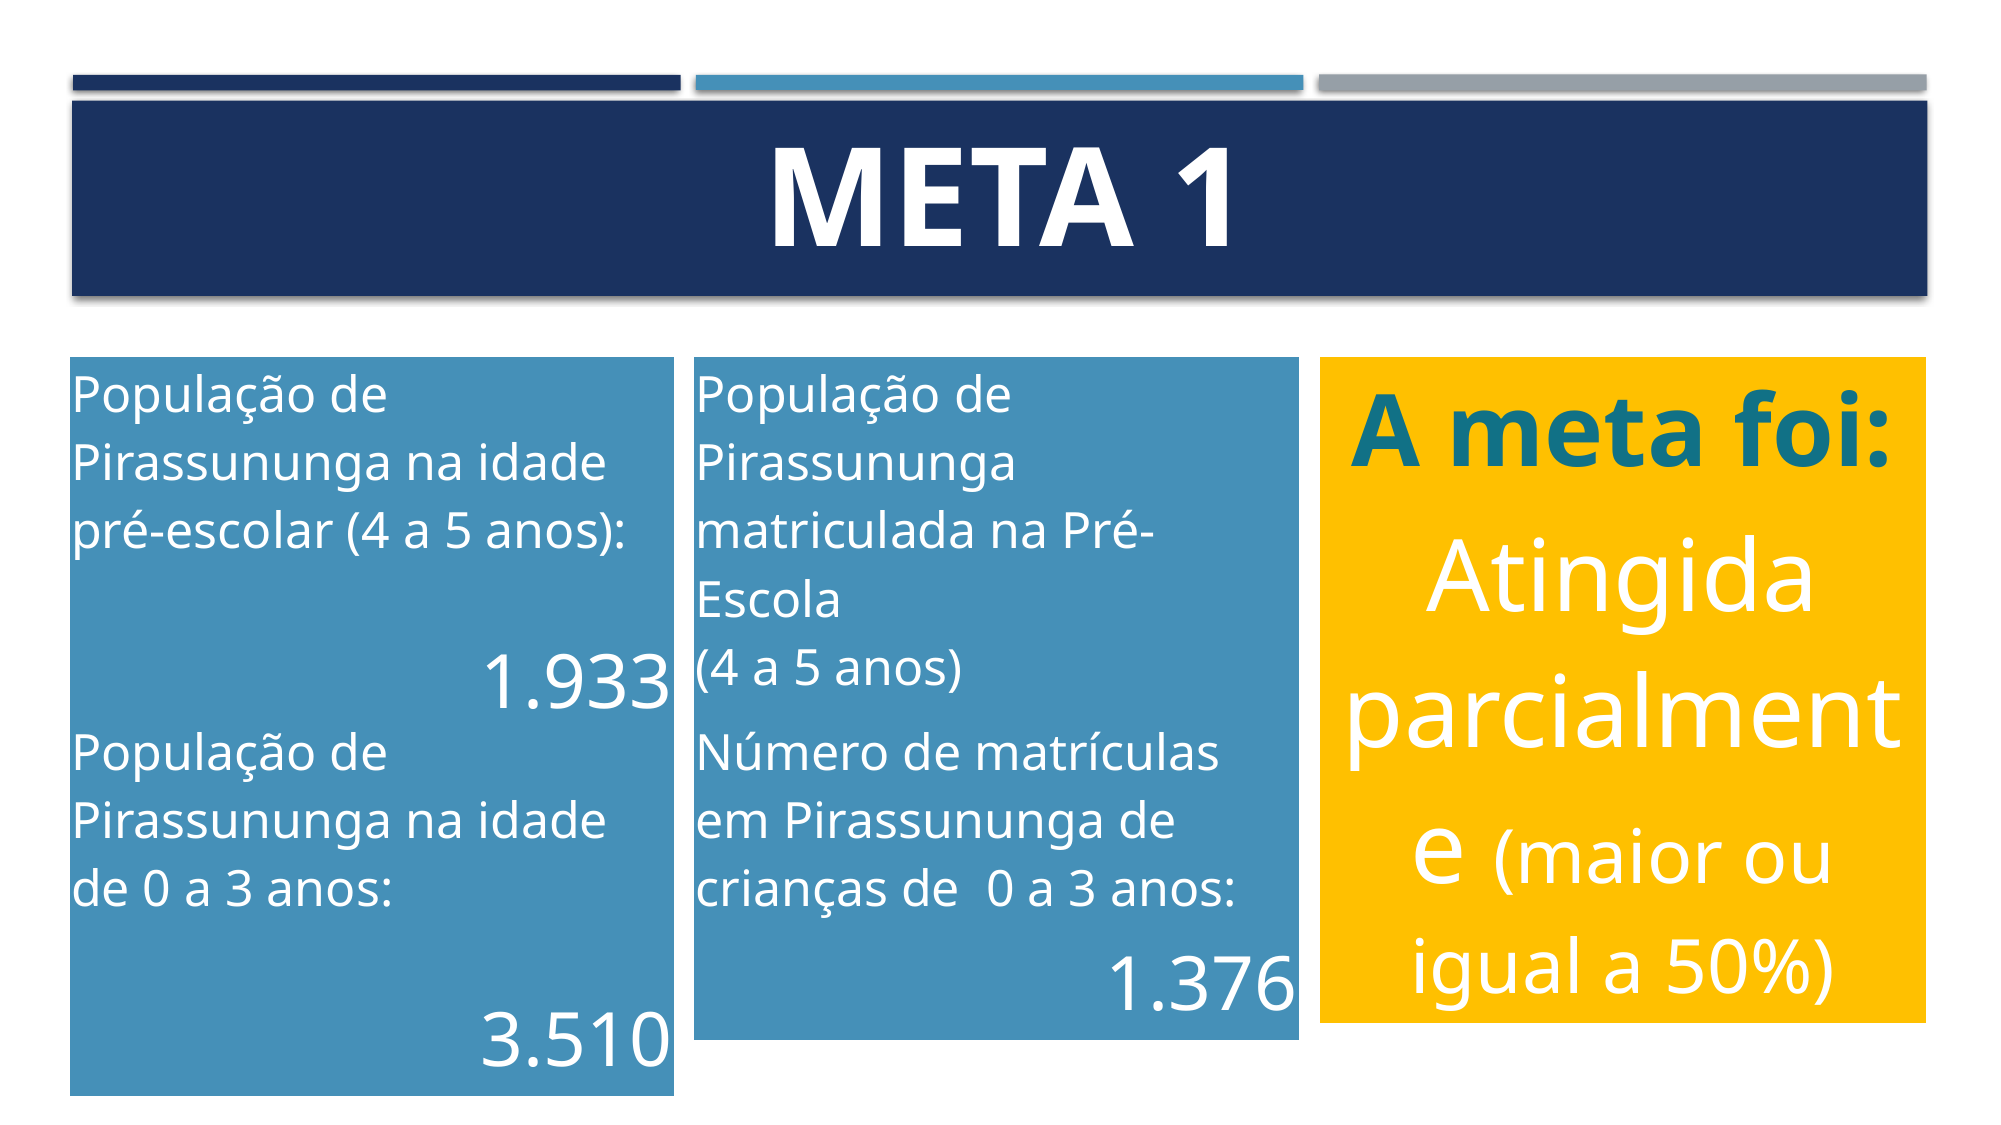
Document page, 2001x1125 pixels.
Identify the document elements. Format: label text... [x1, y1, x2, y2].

table_header População de Pirassununga na idade pré-escolar (4 a 5 anos): [70, 357, 674, 627]
table_cell 1.376 [694, 929, 1299, 1040]
table_cell 3.510 [70, 985, 674, 1096]
table_header População de Pirassununga na idade de 0 a 3 anos: [70, 715, 674, 985]
table_header A meta foi: [1320, 357, 1926, 503]
table_cell 1.933 [70, 627, 674, 715]
table_header População de Pirassununga matriculada na Pré-Escola (4 a 5 anos) [694, 357, 1299, 715]
table_header Número de matrículas em Pirassununga de crianças de 0 a 3 anos: [694, 715, 1299, 929]
table_cell Atingida parcialmente (maior ou igual a 50%) [1320, 503, 1926, 1023]
title Meta 1 [108, 115, 1905, 282]
